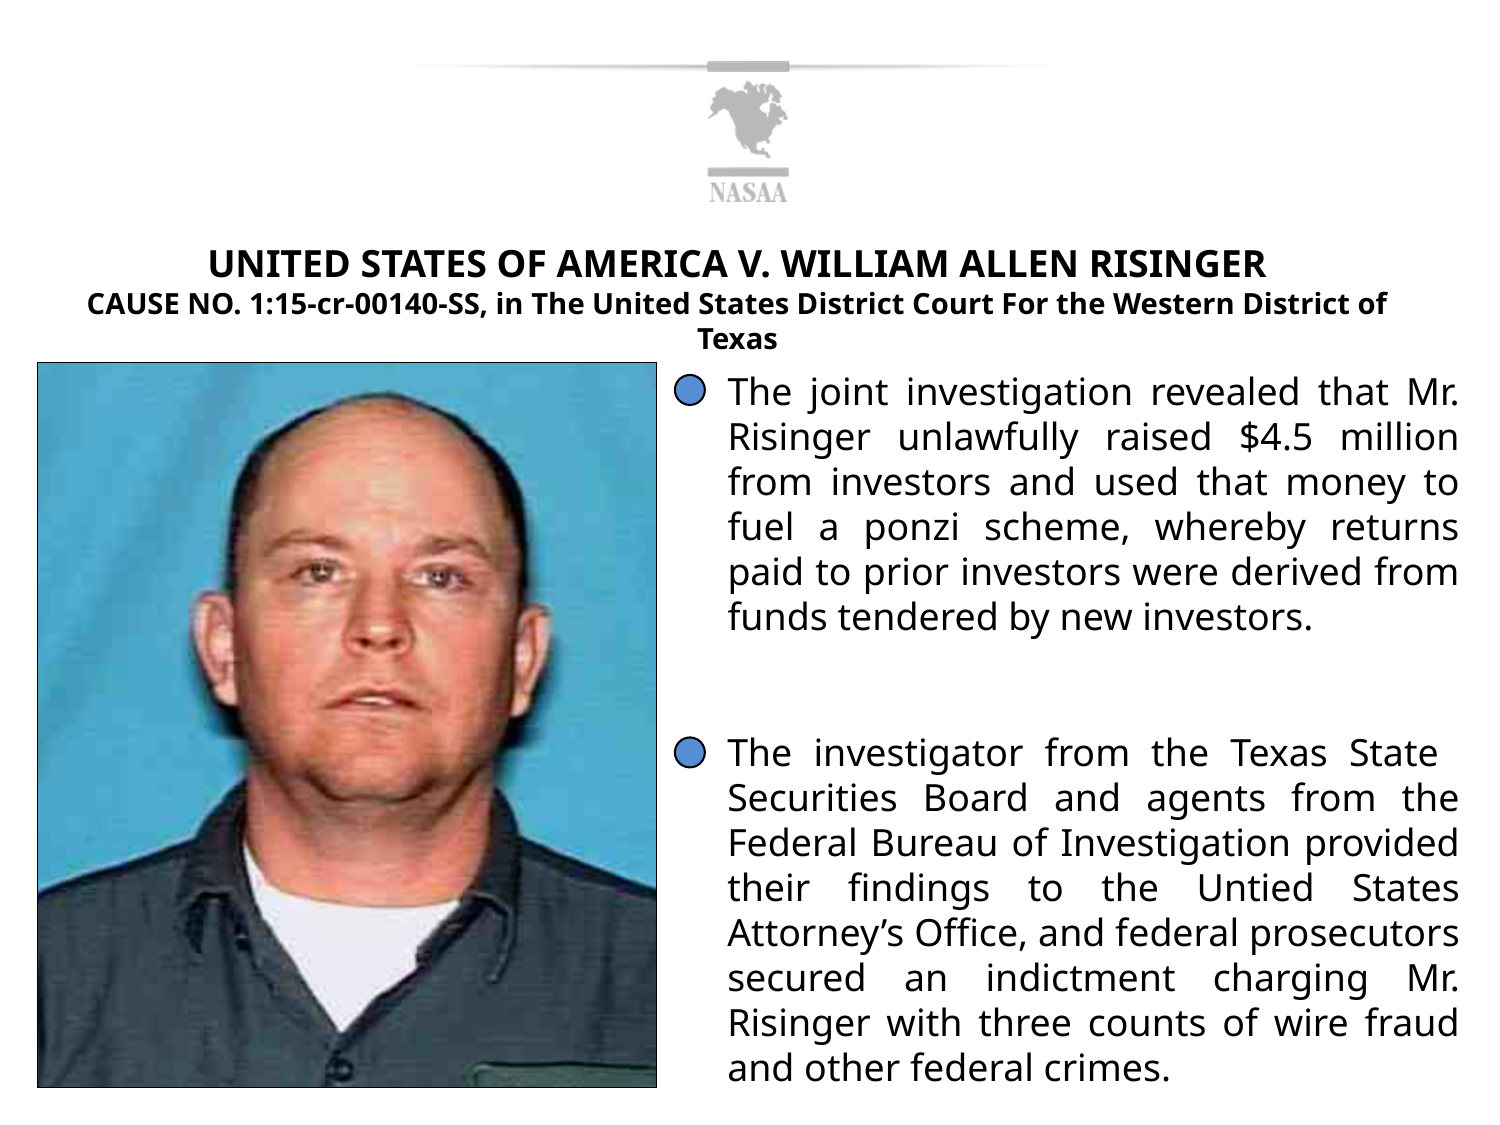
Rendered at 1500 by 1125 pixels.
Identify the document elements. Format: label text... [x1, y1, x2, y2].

picture [37, 362, 657, 1088]
text_box UNITED STATES OF AMERICA V. WILLIAM ALLEN RISINGER CAUSE NO. 1:15-cr-00140-SS, in The United States District Court For the Western District of Texas [37, 233, 1438, 363]
picture [348, 59, 1077, 203]
text_box [672, 735, 707, 770]
text_box The investigator from the Texas State Securities Board and agents from the Federal Bureau of Investigation provided their findings to the Untied States Attorney’s Office, and federal prosecutors secured an indictment charging Mr. Risinger with three counts of wire fraud and other federal crimes. [712, 721, 1475, 1097]
text_box The joint investigation revealed that Mr. Risinger unlawfully raised $4.5 million from investors and used that money to fuel a ponzi scheme, whereby returns paid to prior investors were derived from funds tendered by new investors. [712, 360, 1475, 646]
text_box [672, 372, 707, 408]
